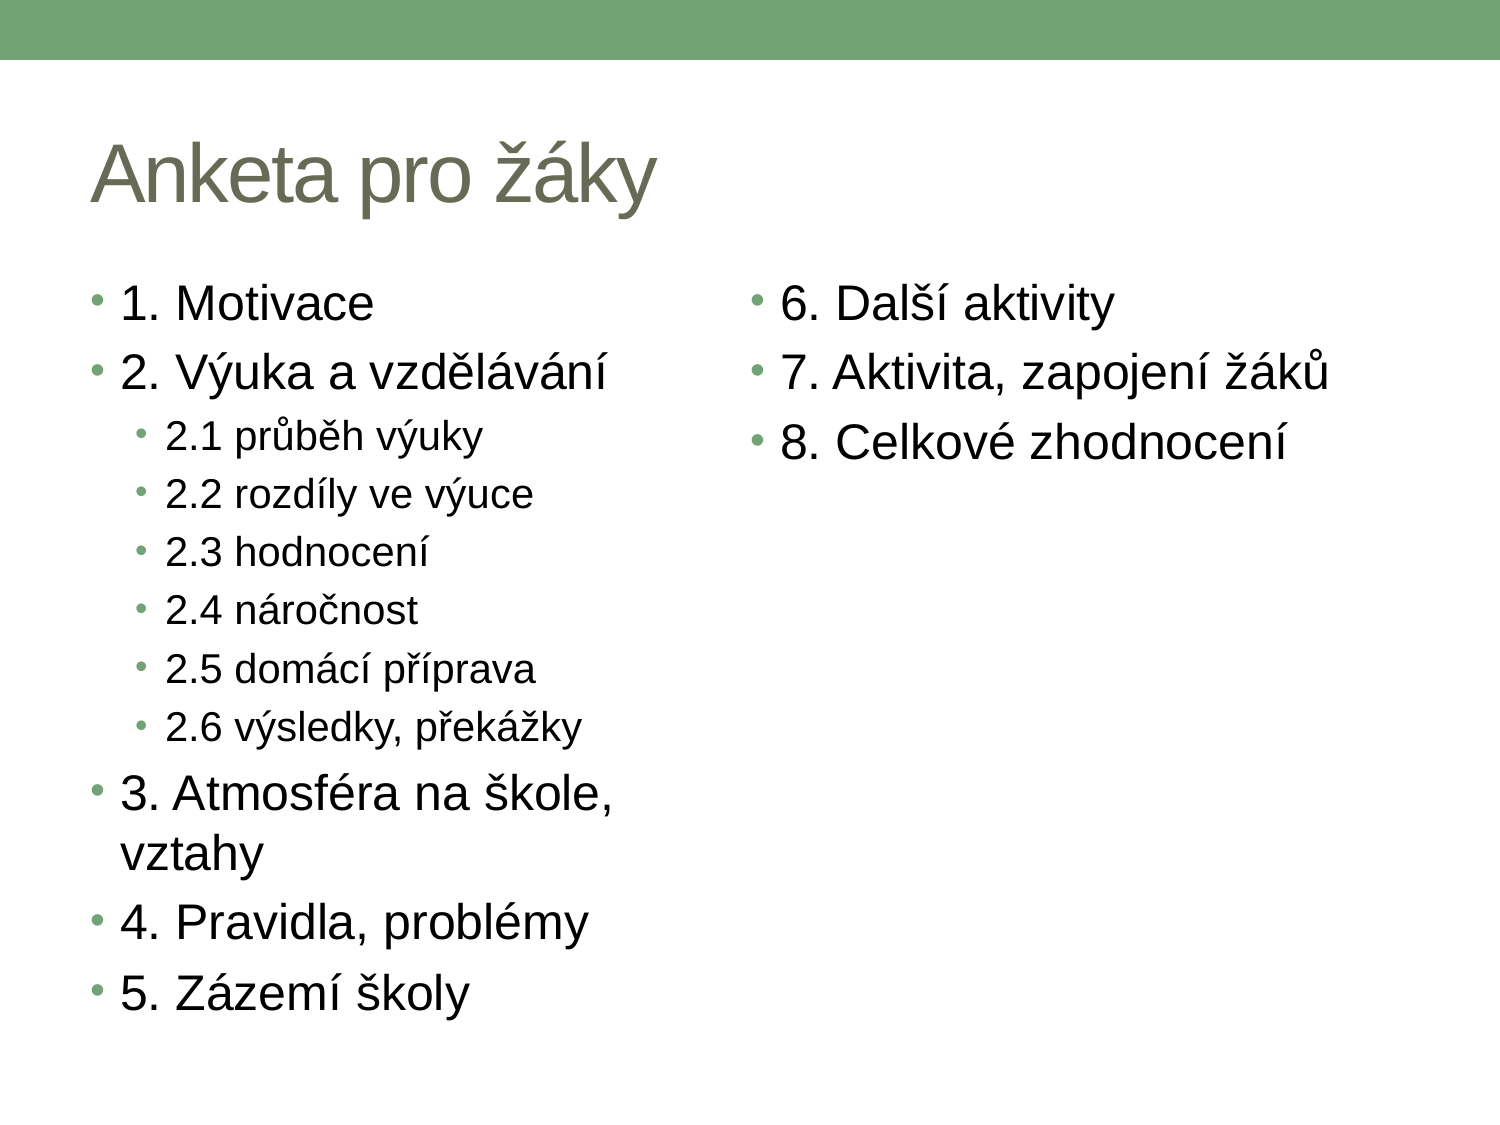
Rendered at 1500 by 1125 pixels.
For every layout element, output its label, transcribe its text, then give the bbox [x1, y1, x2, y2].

title Anketa pro žáky [75, 87, 1425, 250]
list 1. Motivace 2. Výuka a vzdělávání 2.1 průběh výuky 2.2 rozdíly ve výuce 2.3 hodnocení 2.4 náročnost 2.5 domácí příprava 2.6 výsledky, překážky 3. Atmosféra na škole, vztahy 4. Pravidla, problémy 5. Zázemí školy 6. Další aktivity 7. Aktivita, zapojení žáků 8. Celkové zhodnocení [75, 262, 1425, 1063]
